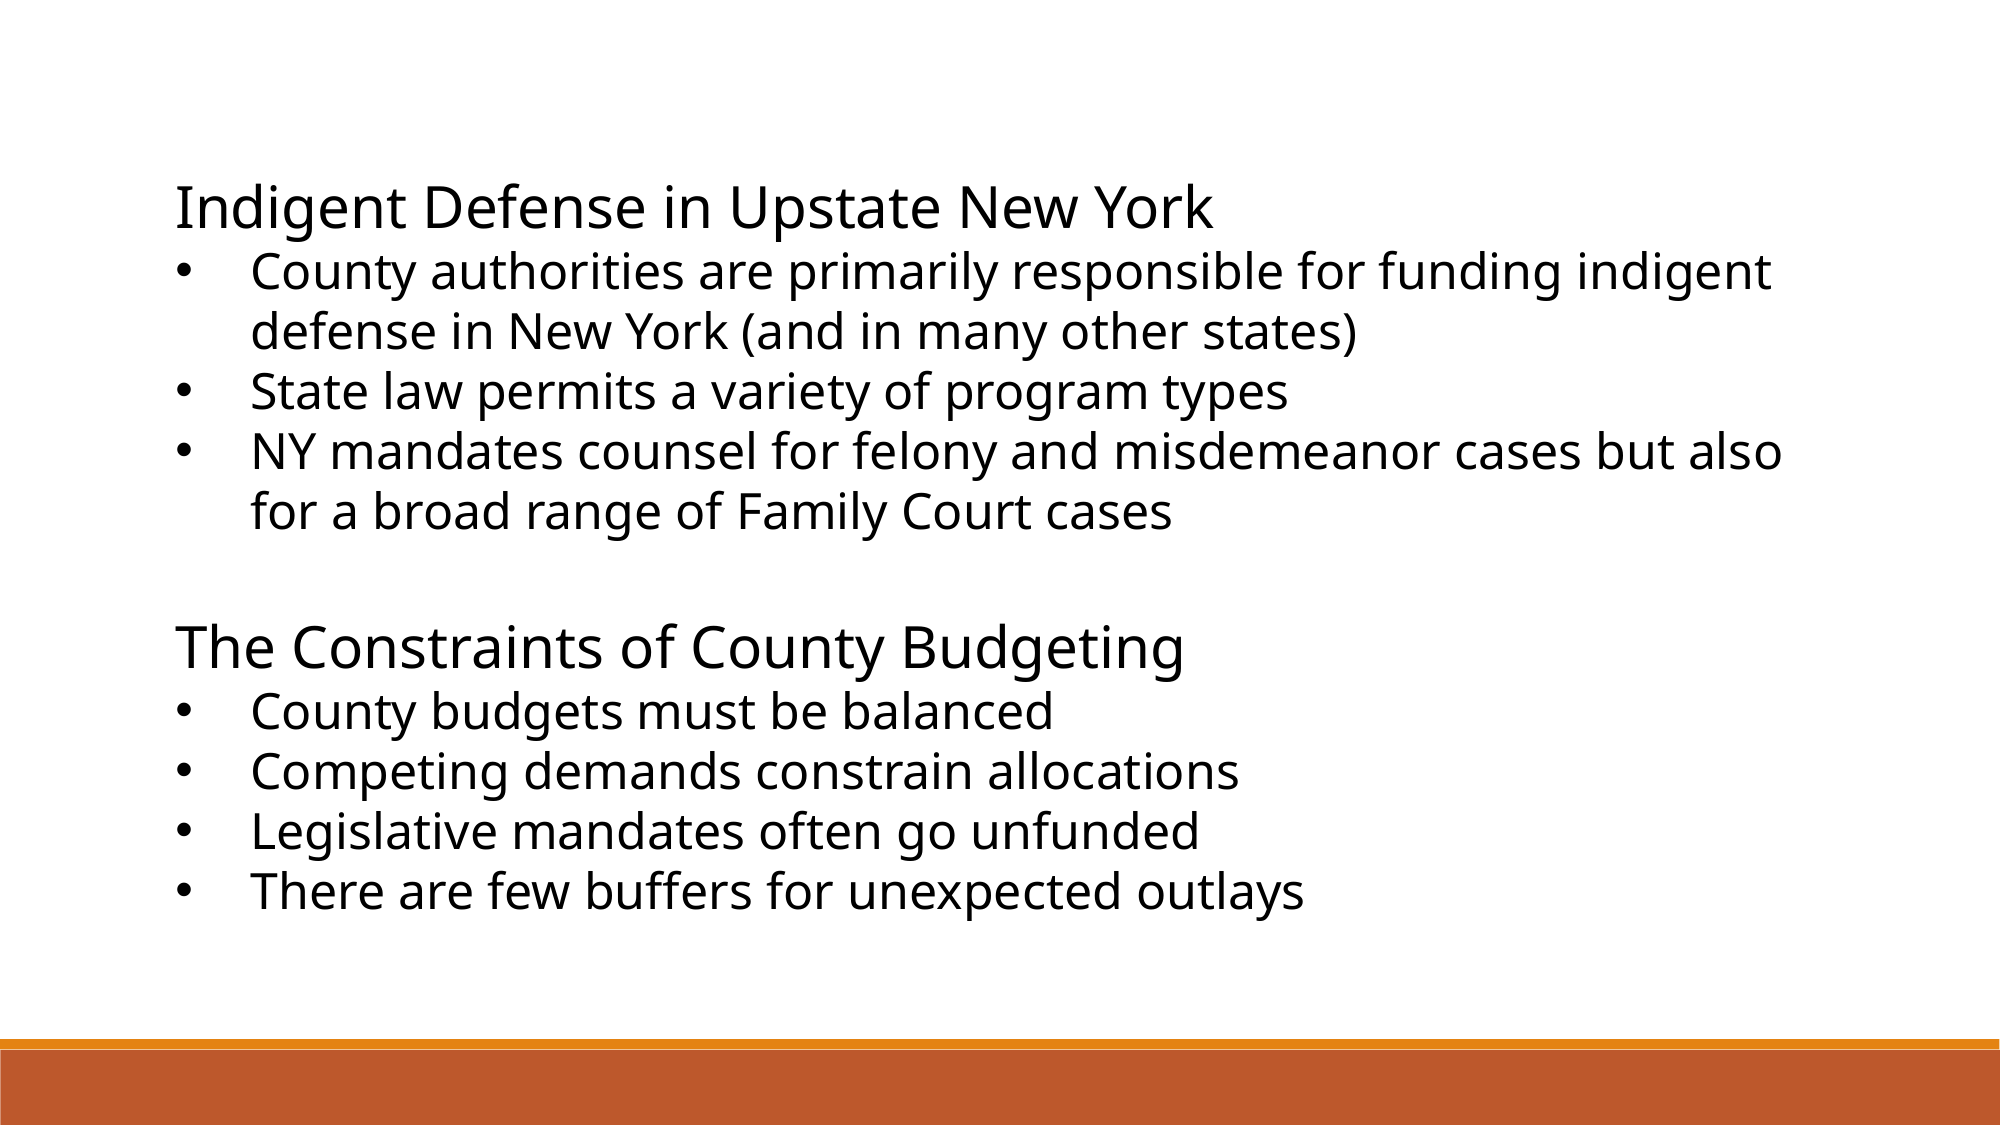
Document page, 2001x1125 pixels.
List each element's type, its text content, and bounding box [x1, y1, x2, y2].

text_box Indigent Defense in Upstate New York County authorities are primarily responsible for funding indigent defense in New York (and in many other states) State law permits a variety of program types NY mandates counsel for felony and misdemeanor cases but also for a broad range of Family Court cases The Constraints of County Budgeting County budgets must be balanced Competing demands constrain allocations Legislative mandates often go unfunded There are few buffers for unexpected outlays [160, 162, 1862, 927]
